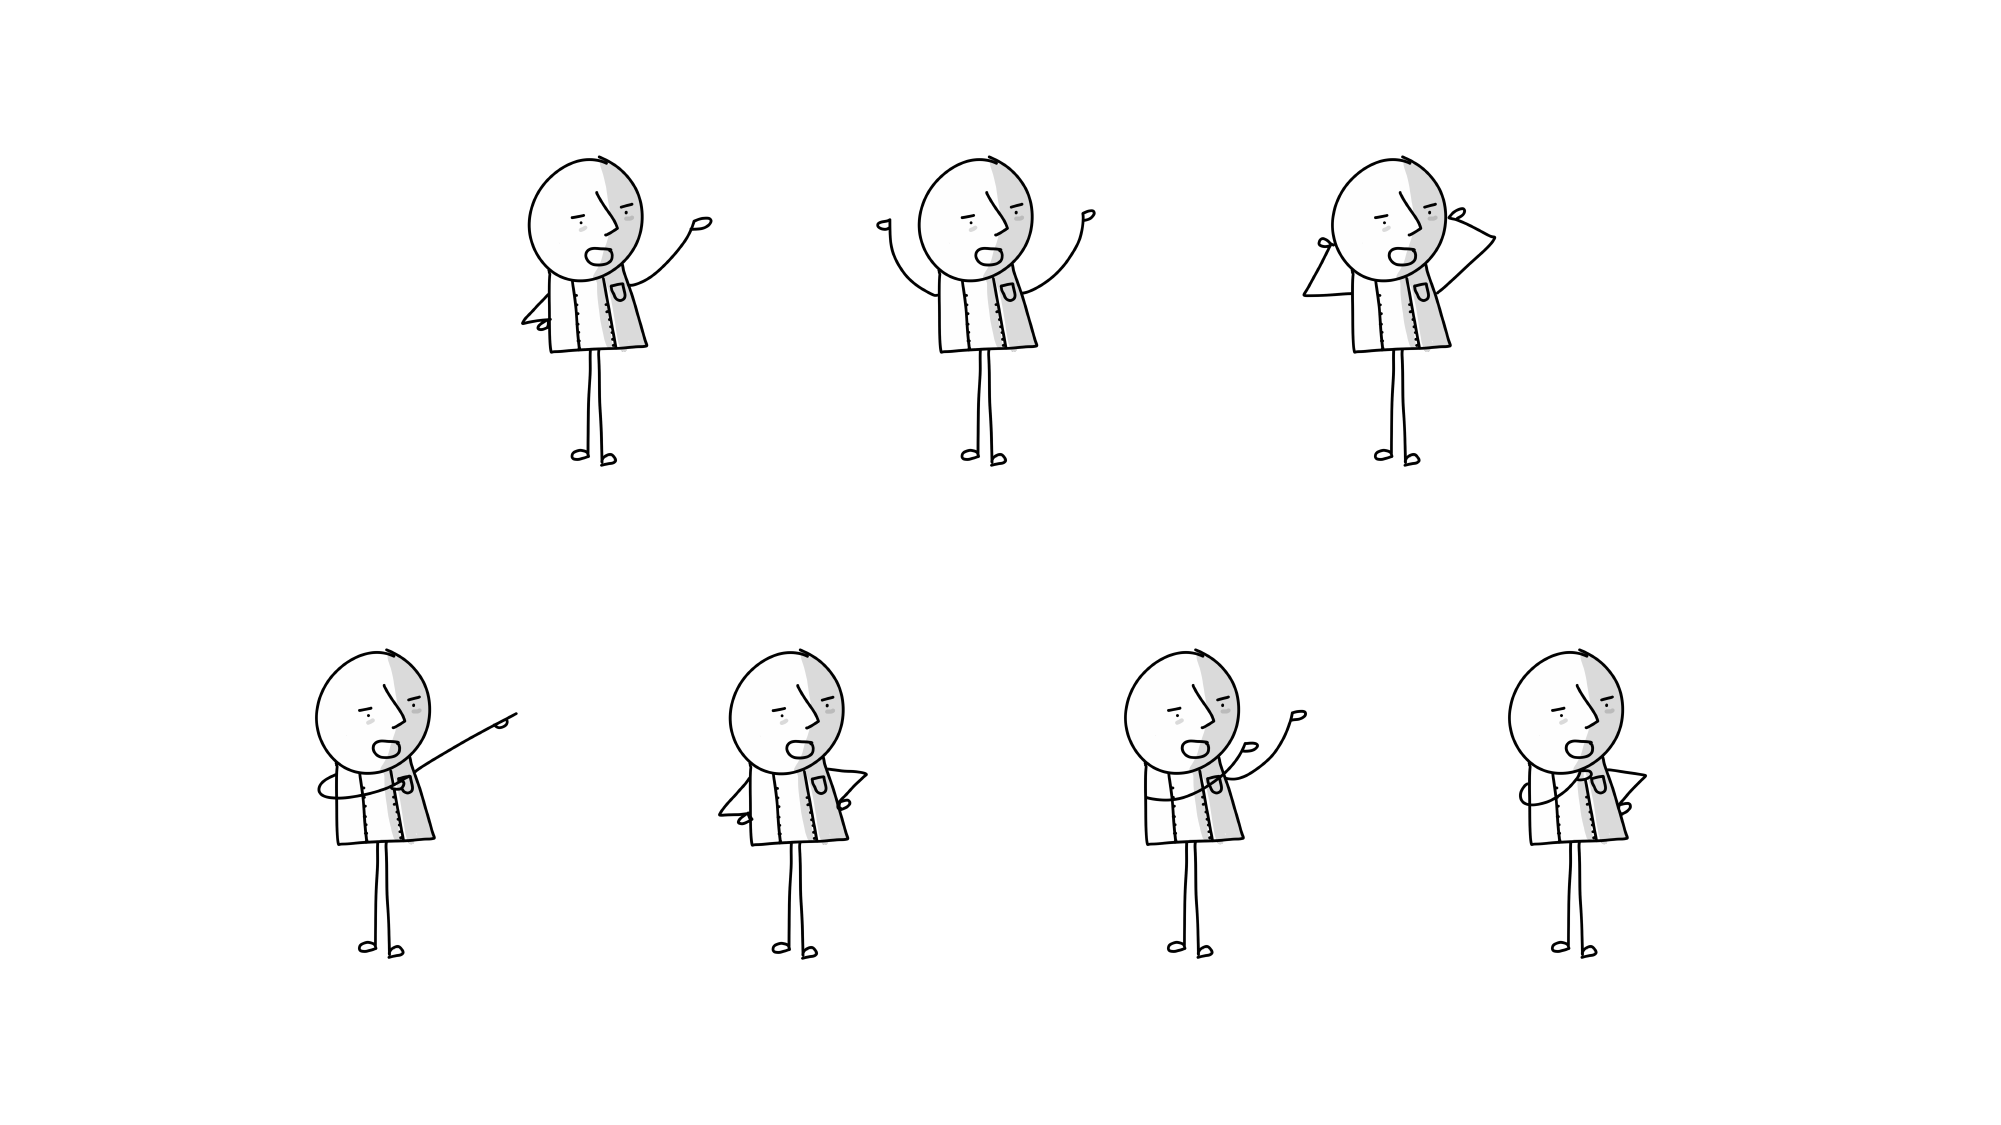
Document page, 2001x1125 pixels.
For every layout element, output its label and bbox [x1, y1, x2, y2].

picture [196, 621, 1863, 977]
picture [409, 128, 1686, 484]
